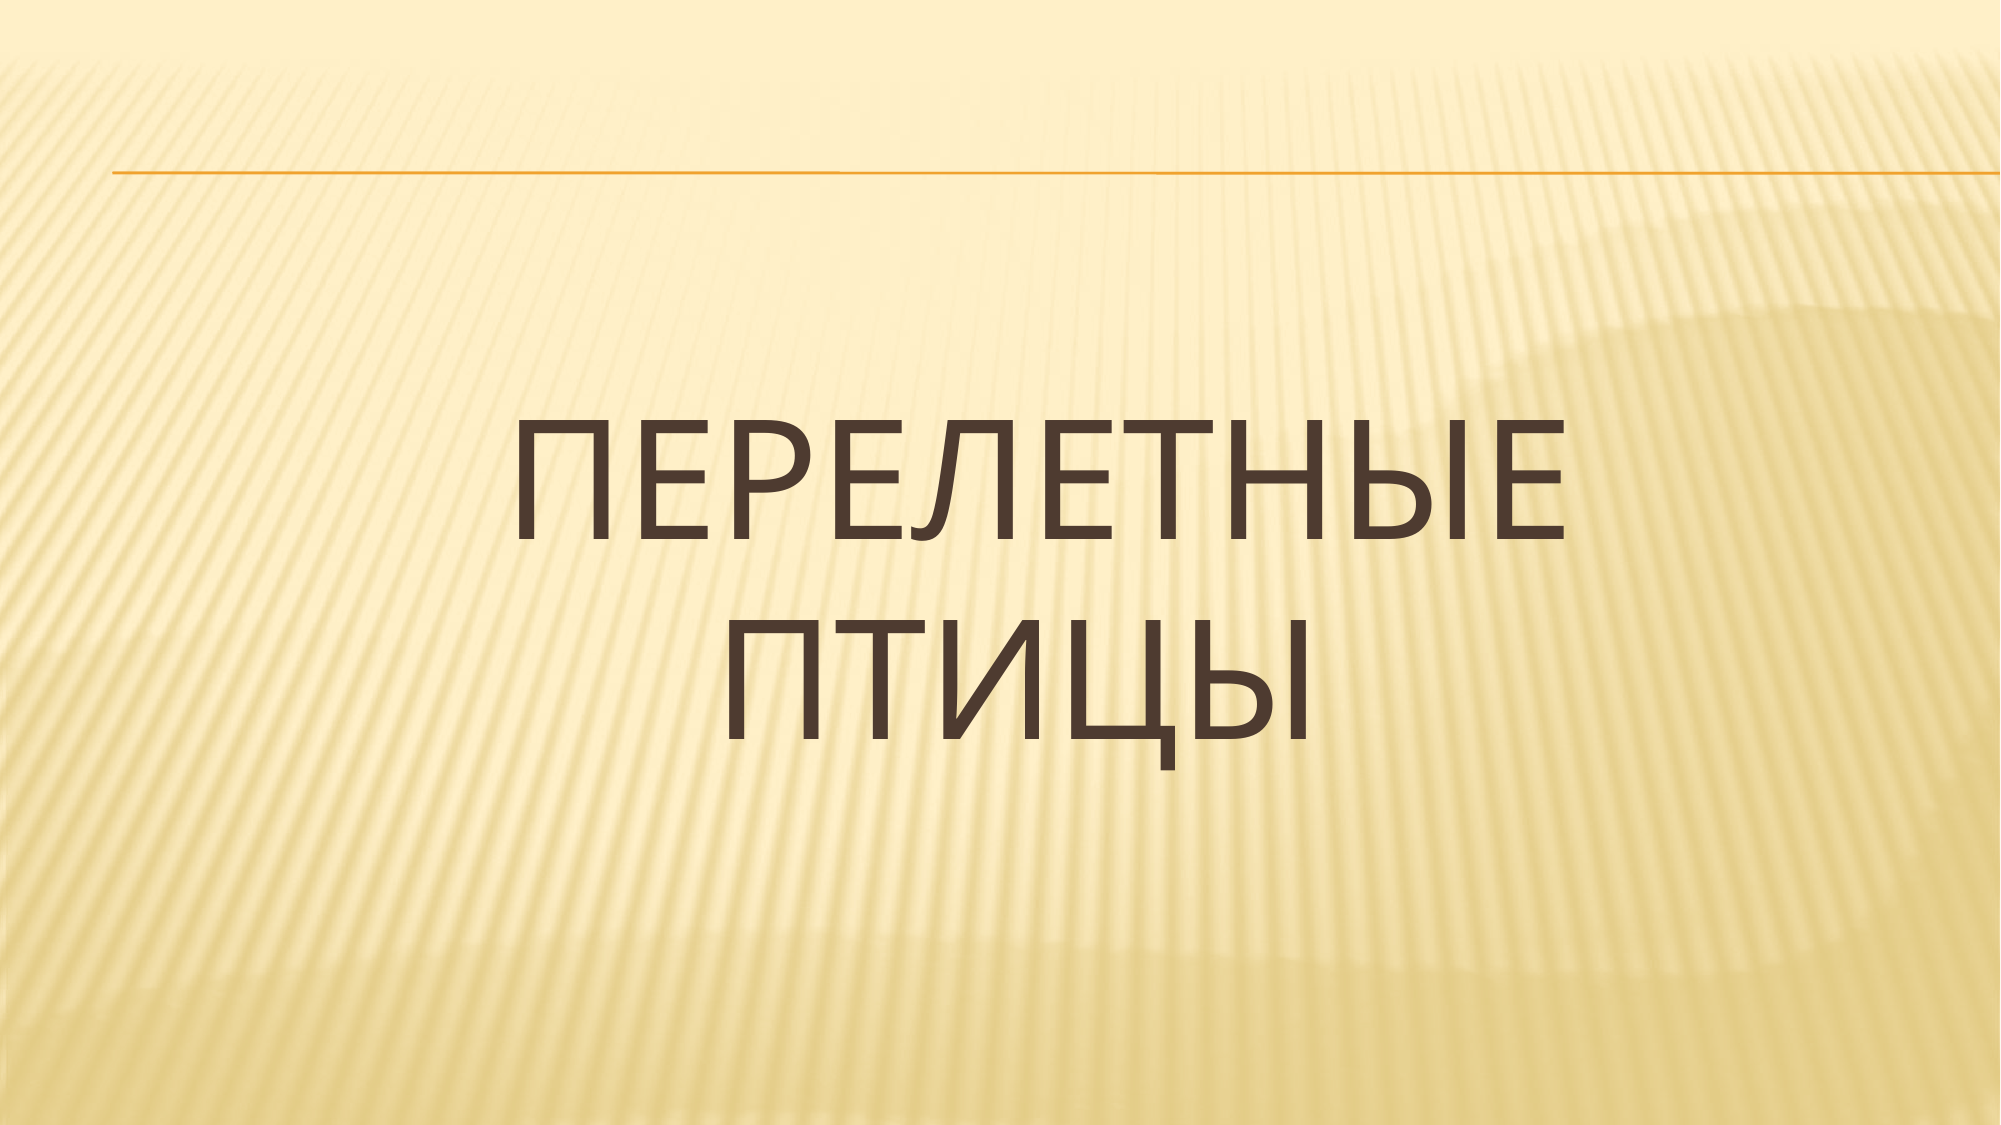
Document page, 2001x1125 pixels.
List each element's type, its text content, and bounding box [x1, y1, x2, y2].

title Перелетные птицы [173, 30, 1863, 1035]
